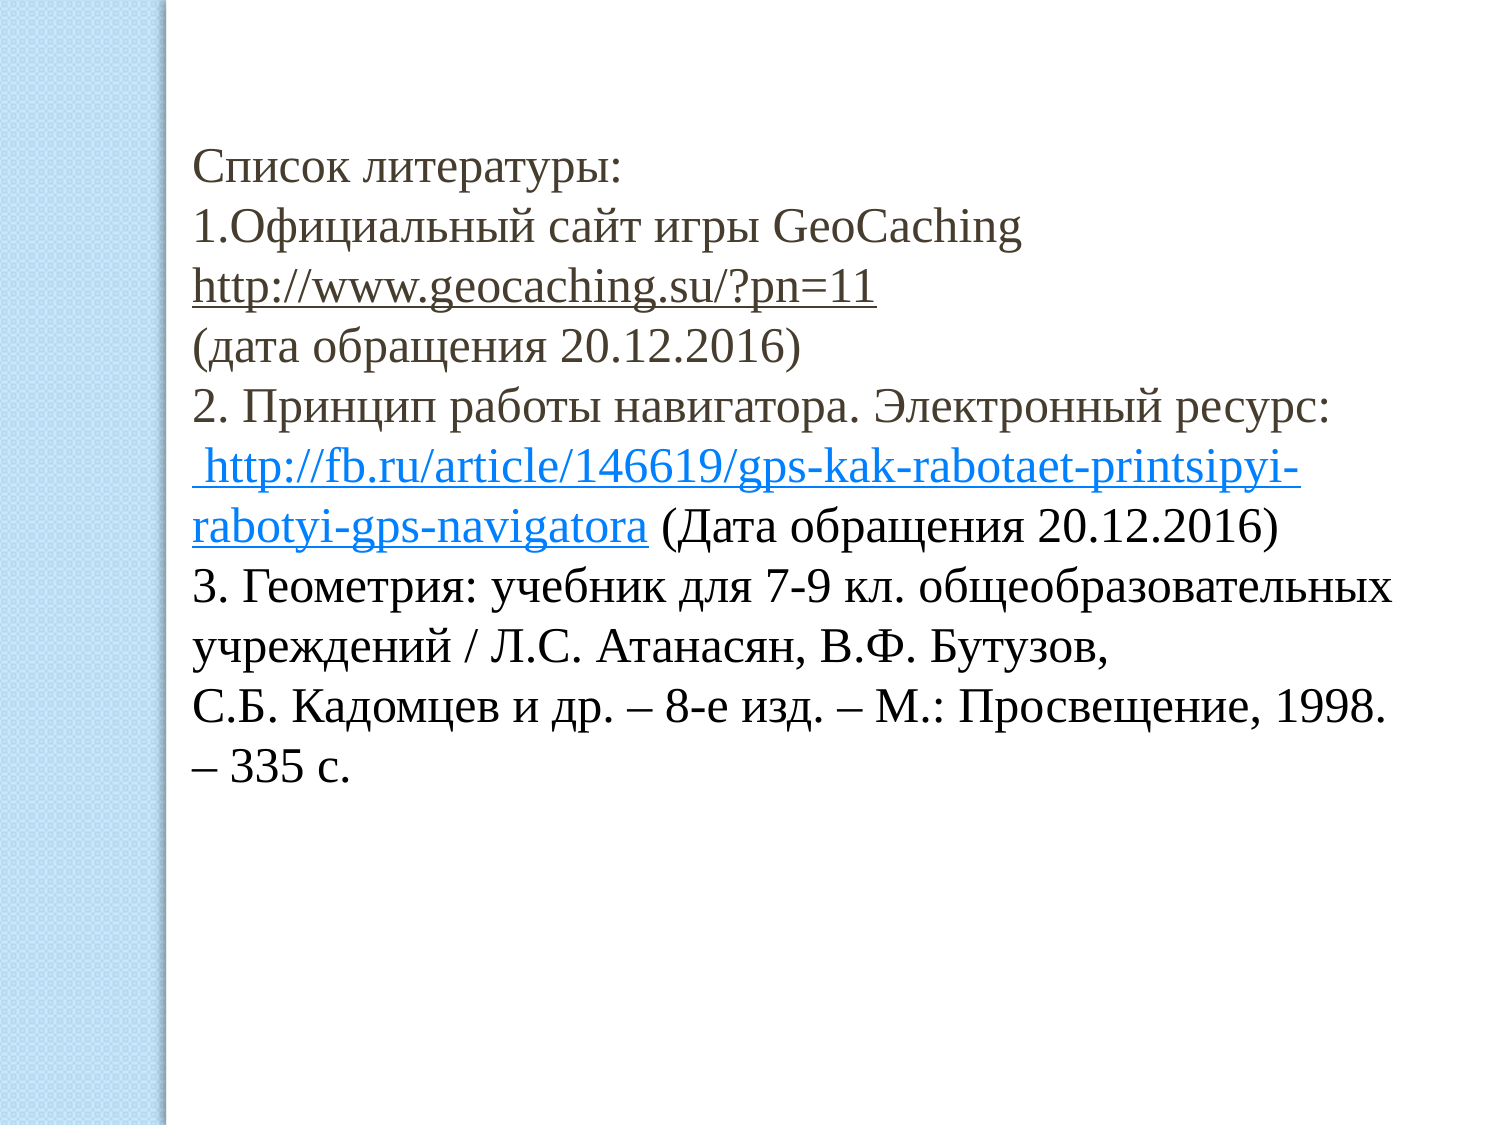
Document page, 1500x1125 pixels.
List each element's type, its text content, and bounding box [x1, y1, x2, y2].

text_box Список литературы: 1.Официальный сайт игры GeoCaching http://www.geocaching.su/?pn=11 (дата обращения 20.12.2016) 2. Принцип работы навигатора. Электронный ресурс: http://fb.ru/article/146619/gps-kak-rabotaet-printsipyi- rabotyi-gps-navigatora (Дата обращения 20.12.2016) 3. Геометрия: учебник для 7-9 кл. общеобразовательных учреждений / Л.С. Атанасян, В.Ф. Бутузов, С.Б. Кадомцев и др. – 8-е изд. – М.: Просвещение, 1998. – 335 с. [177, 125, 1421, 801]
